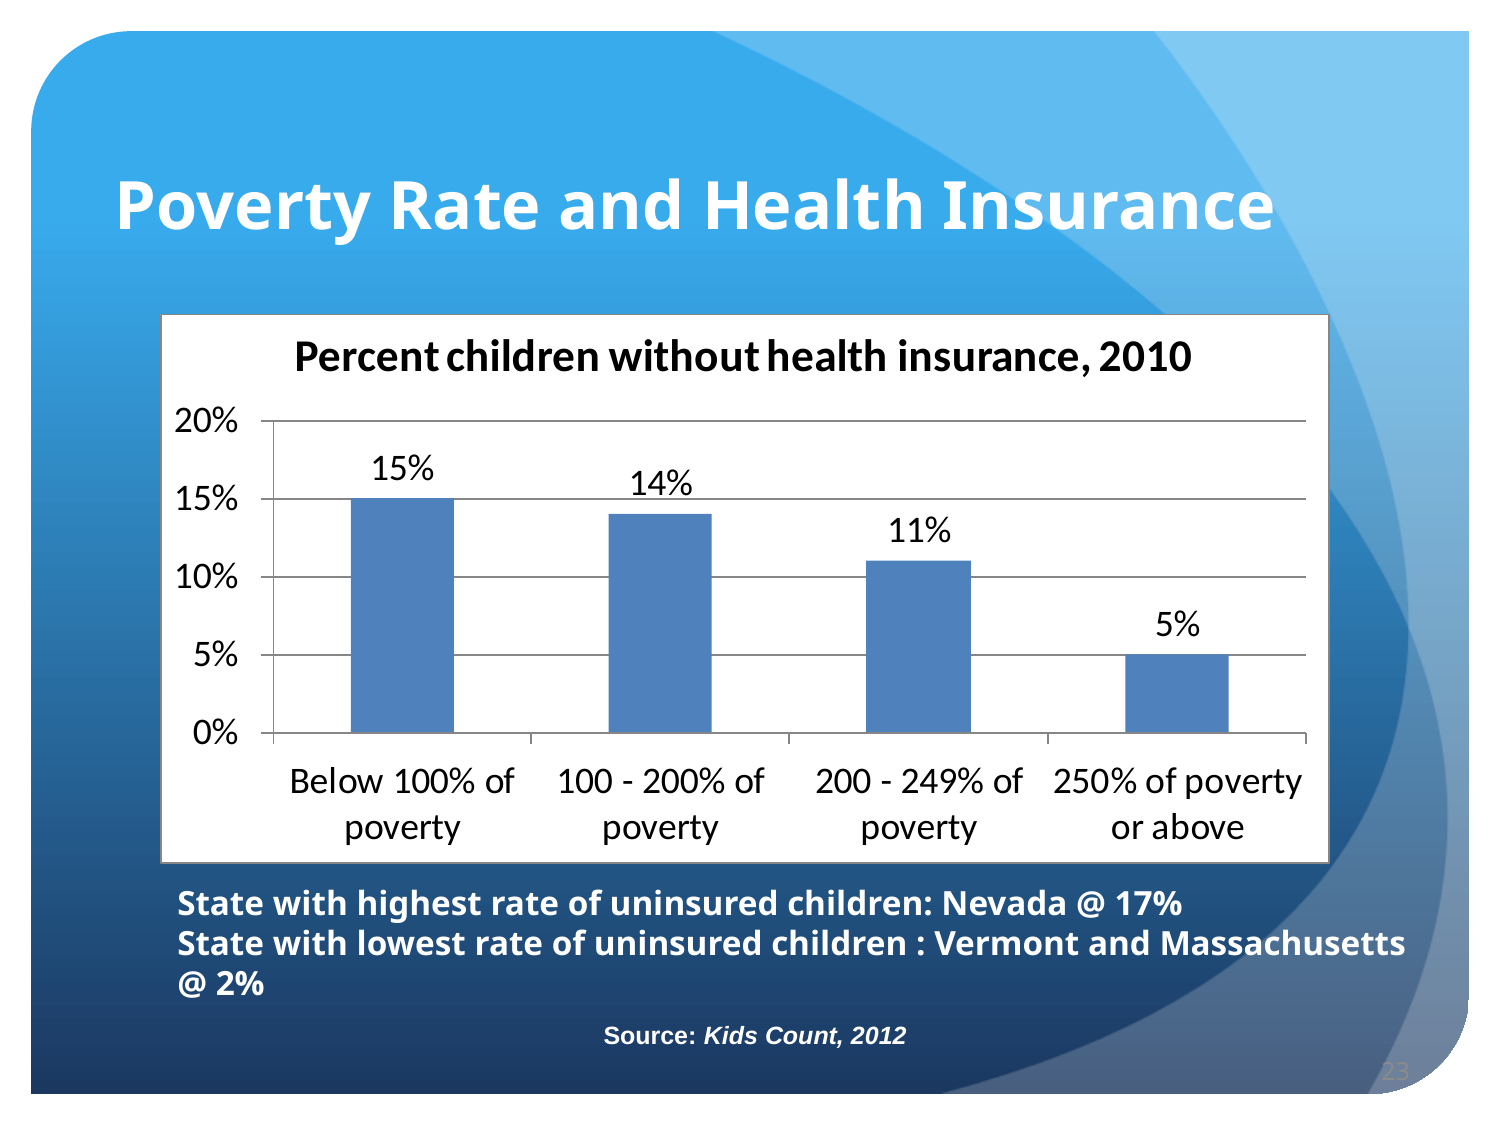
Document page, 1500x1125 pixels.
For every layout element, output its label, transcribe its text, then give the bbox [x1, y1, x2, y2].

picture [24, 30, 1473, 1094]
text_box State with highest rate of uninsured children: Nevada @ 17% State with lowest rate of uninsured children : Vermont and Massachusetts @ 2% [162, 874, 1450, 1010]
text_box Source: Kids Count, 2012 [588, 1012, 923, 1058]
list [152, 305, 1339, 871]
slide_number 23 [1074, 1042, 1425, 1103]
title Poverty Rate and Health Insurance [99, 62, 1450, 250]
